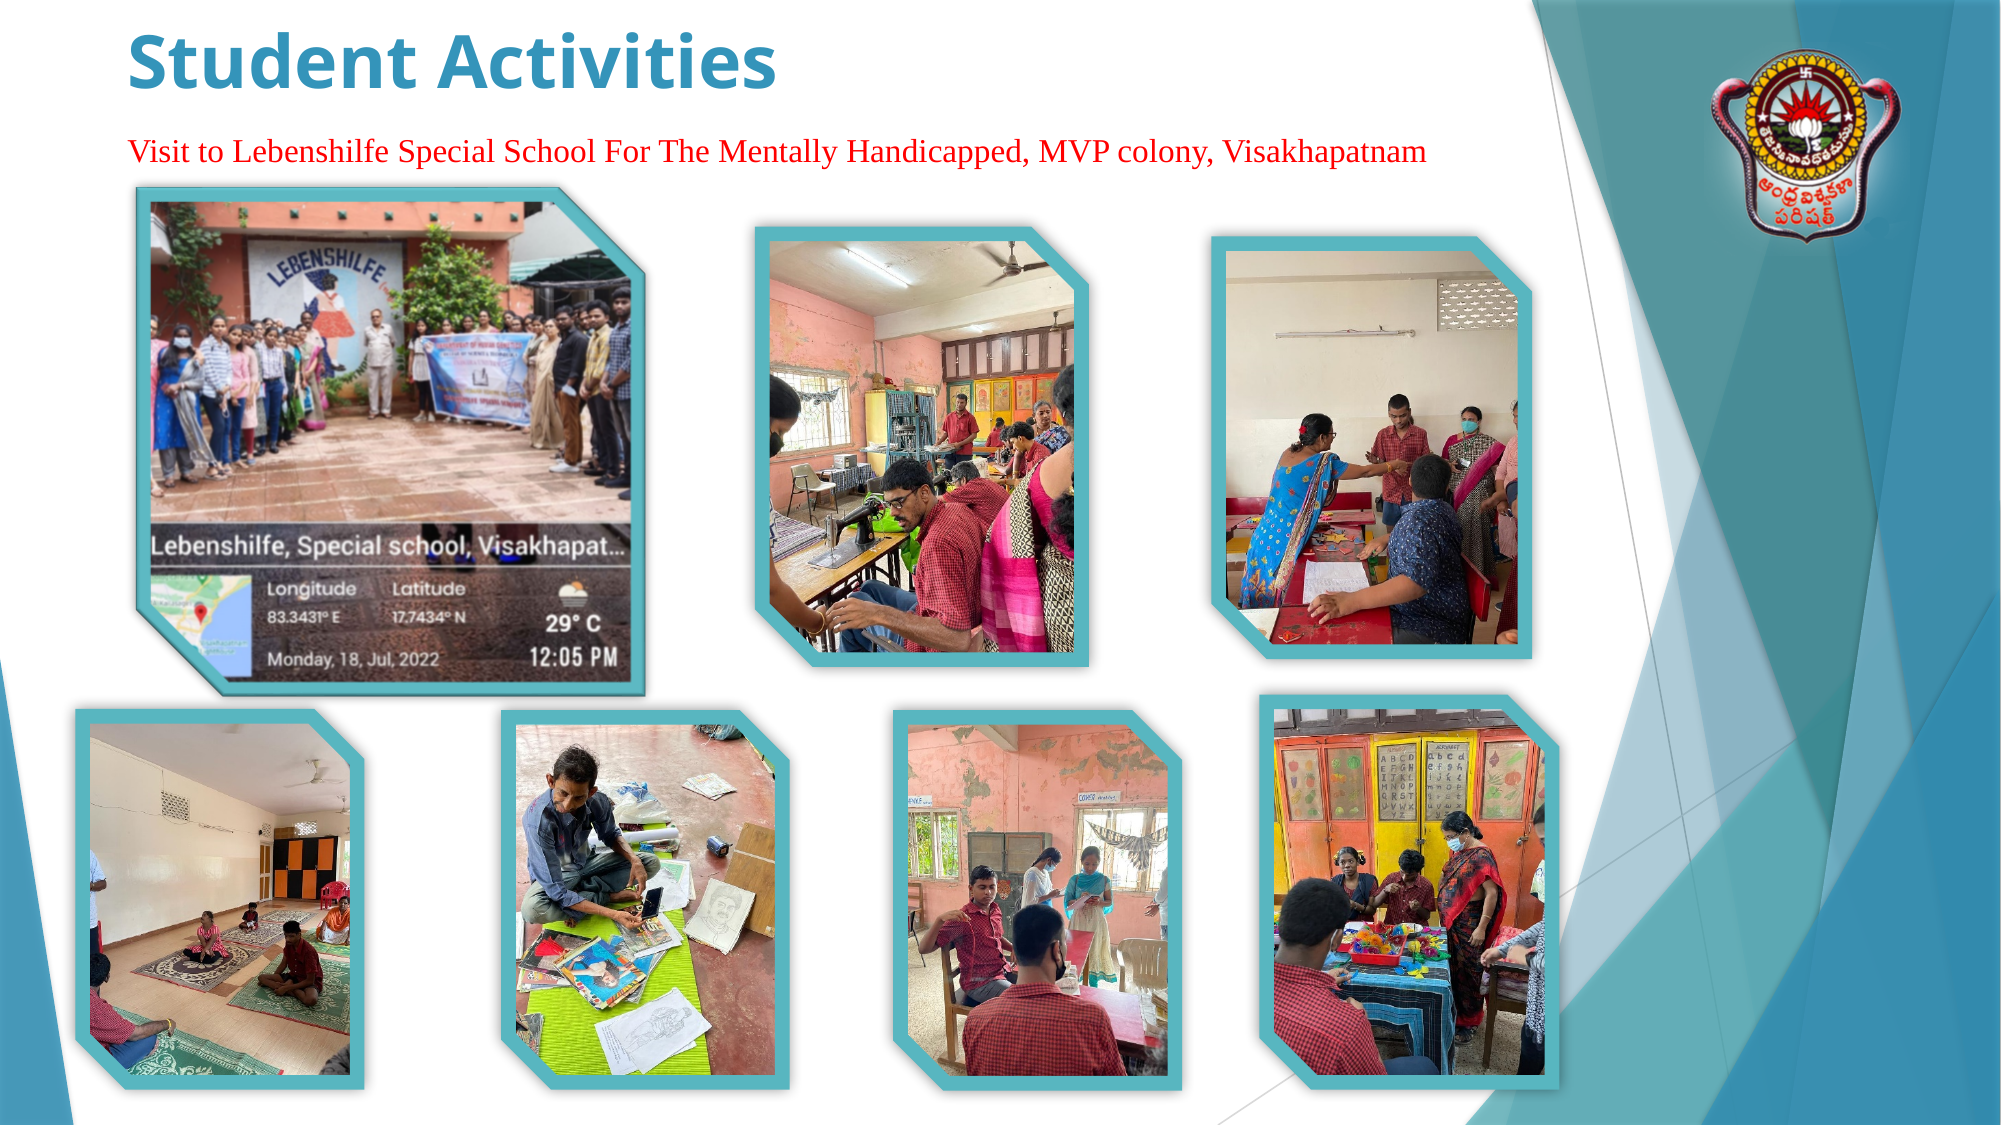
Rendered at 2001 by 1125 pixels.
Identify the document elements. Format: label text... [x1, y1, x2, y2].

title Student Activities [112, 7, 806, 113]
picture [1218, 243, 1526, 653]
text_box Visit to Lebenshilfe Special School For The Mentally Handicapped, MVP colony, Visakhapatnam [112, 121, 1698, 177]
picture [82, 715, 358, 1083]
picture [507, 716, 783, 1083]
picture [118, 169, 662, 714]
picture [1703, 42, 1910, 257]
picture [1266, 701, 1553, 1083]
picture [761, 233, 1082, 661]
picture [899, 716, 1176, 1084]
